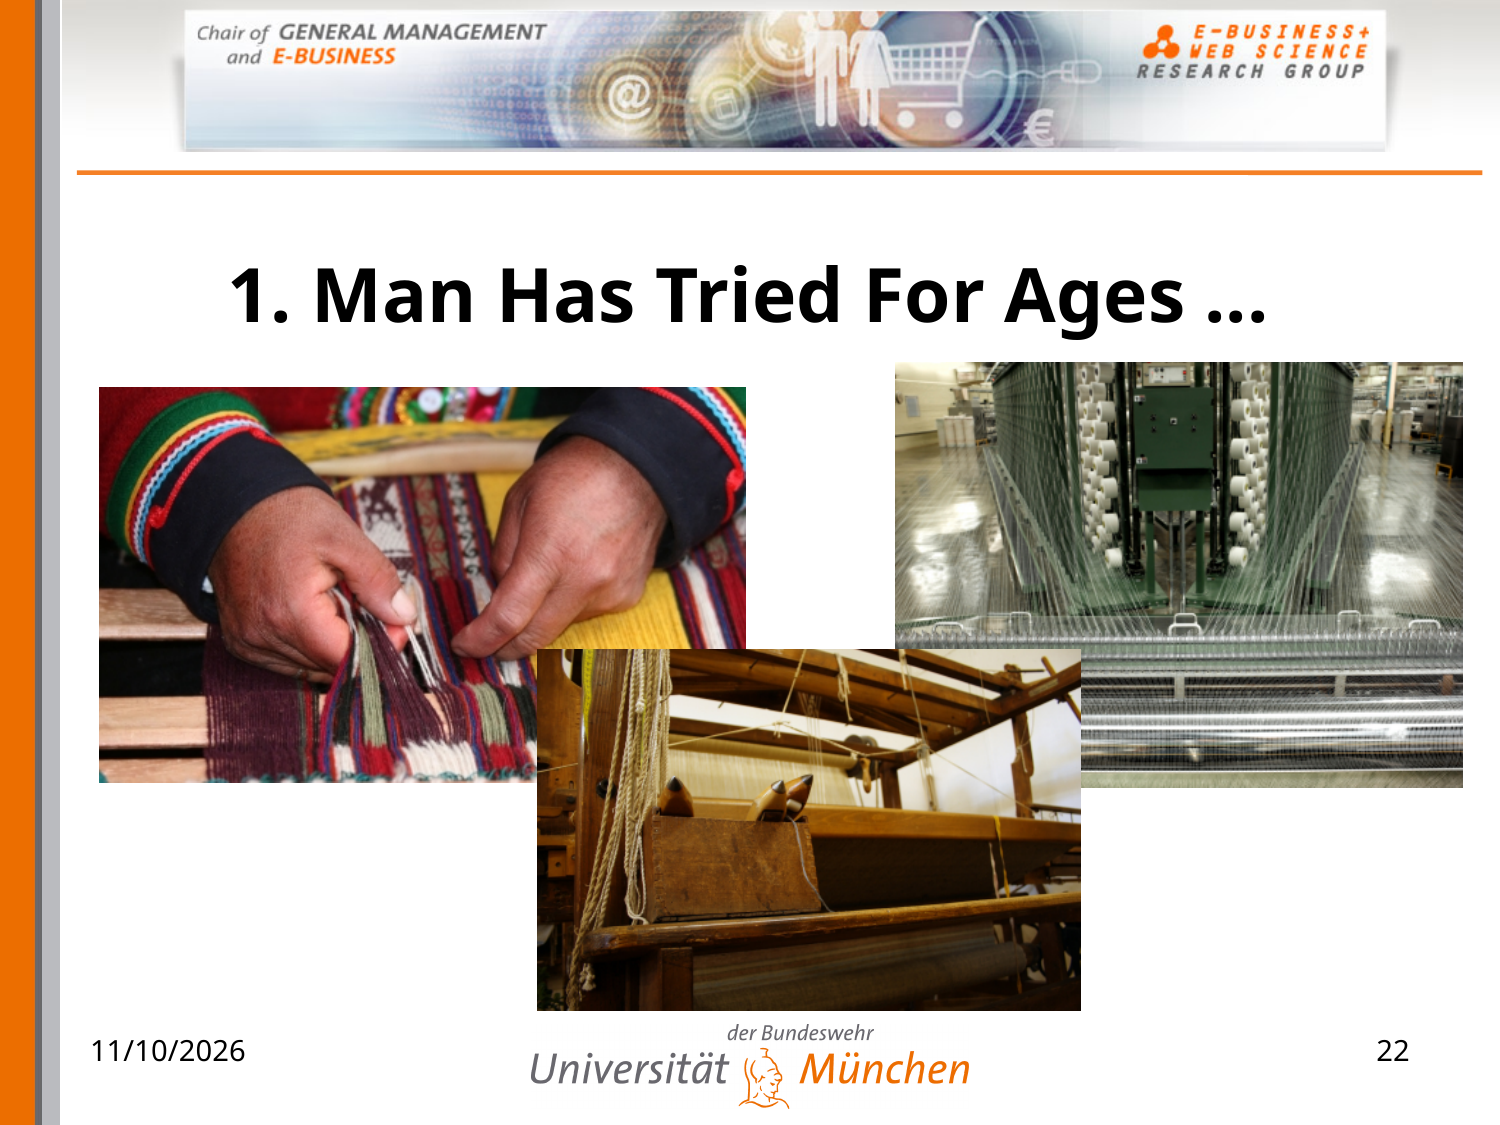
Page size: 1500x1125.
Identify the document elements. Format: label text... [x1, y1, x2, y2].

picture [531, 1024, 969, 1109]
picture [99, 362, 1463, 1011]
title 1. Man Has Tried For Ages ... [74, 172, 1424, 413]
slide_number 22 [1074, 1024, 1426, 1103]
picture [62, 0, 1500, 152]
picture [0, 0, 60, 1125]
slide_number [74, 1024, 426, 1103]
